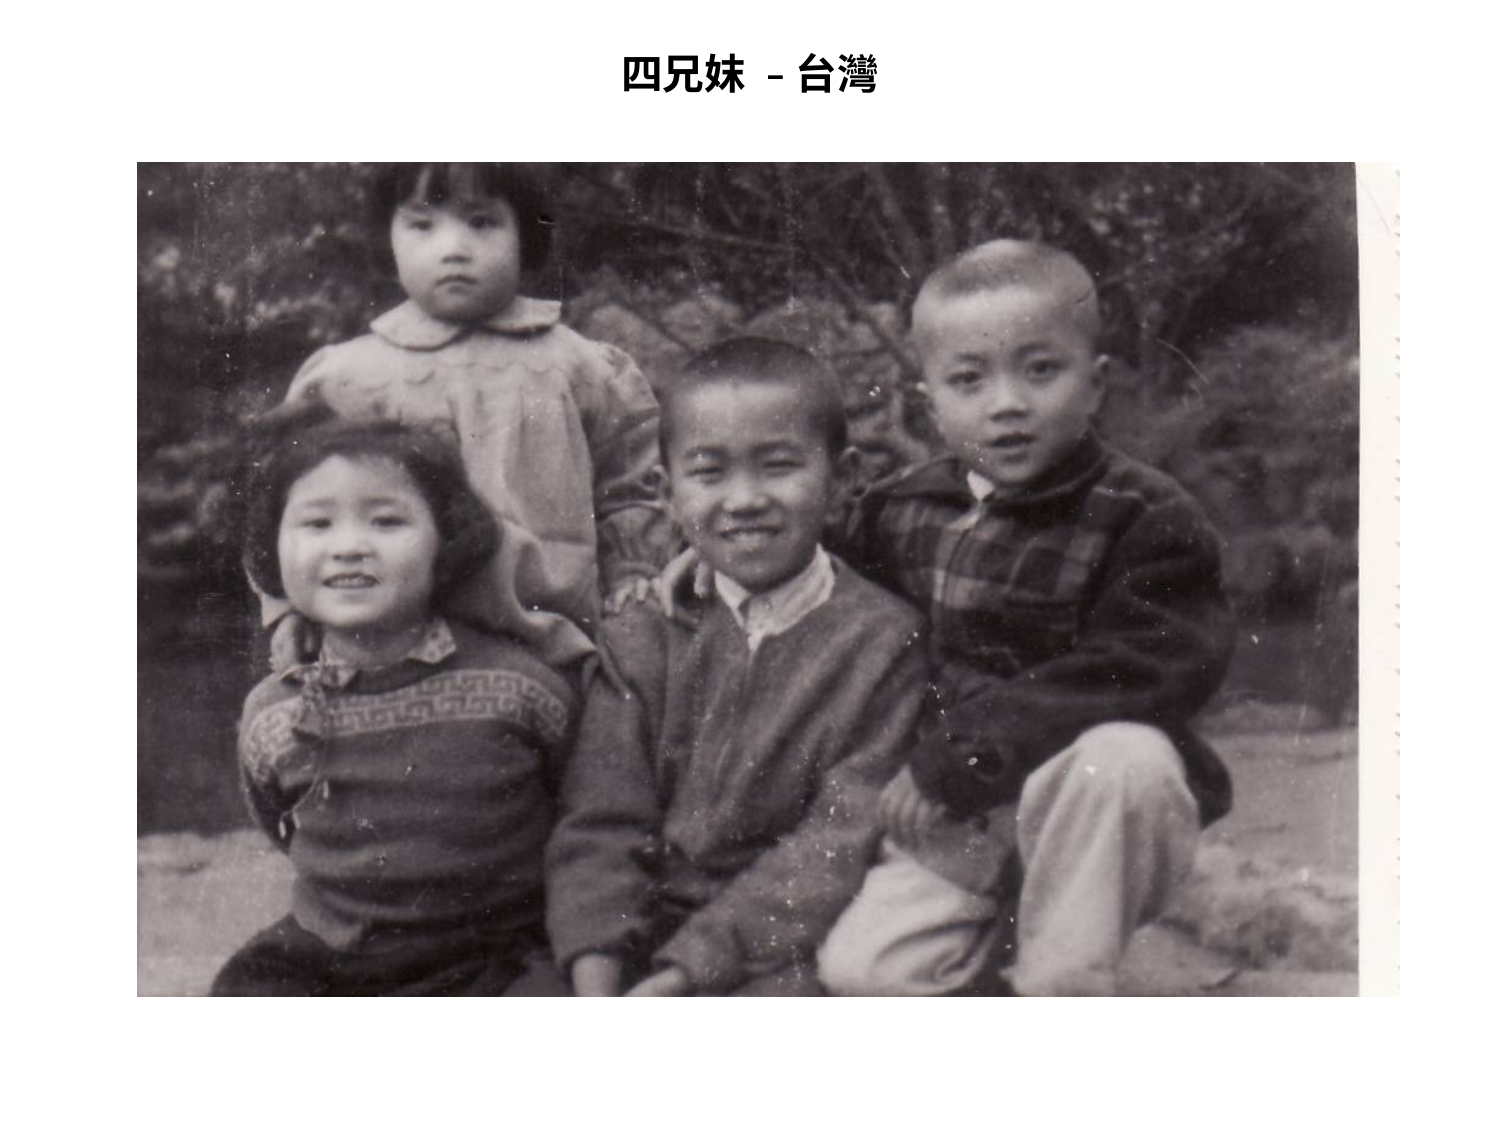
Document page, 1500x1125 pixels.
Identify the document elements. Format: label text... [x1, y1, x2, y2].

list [137, 162, 1401, 997]
title 四兄妺 – 台灣 [75, 45, 1425, 100]
